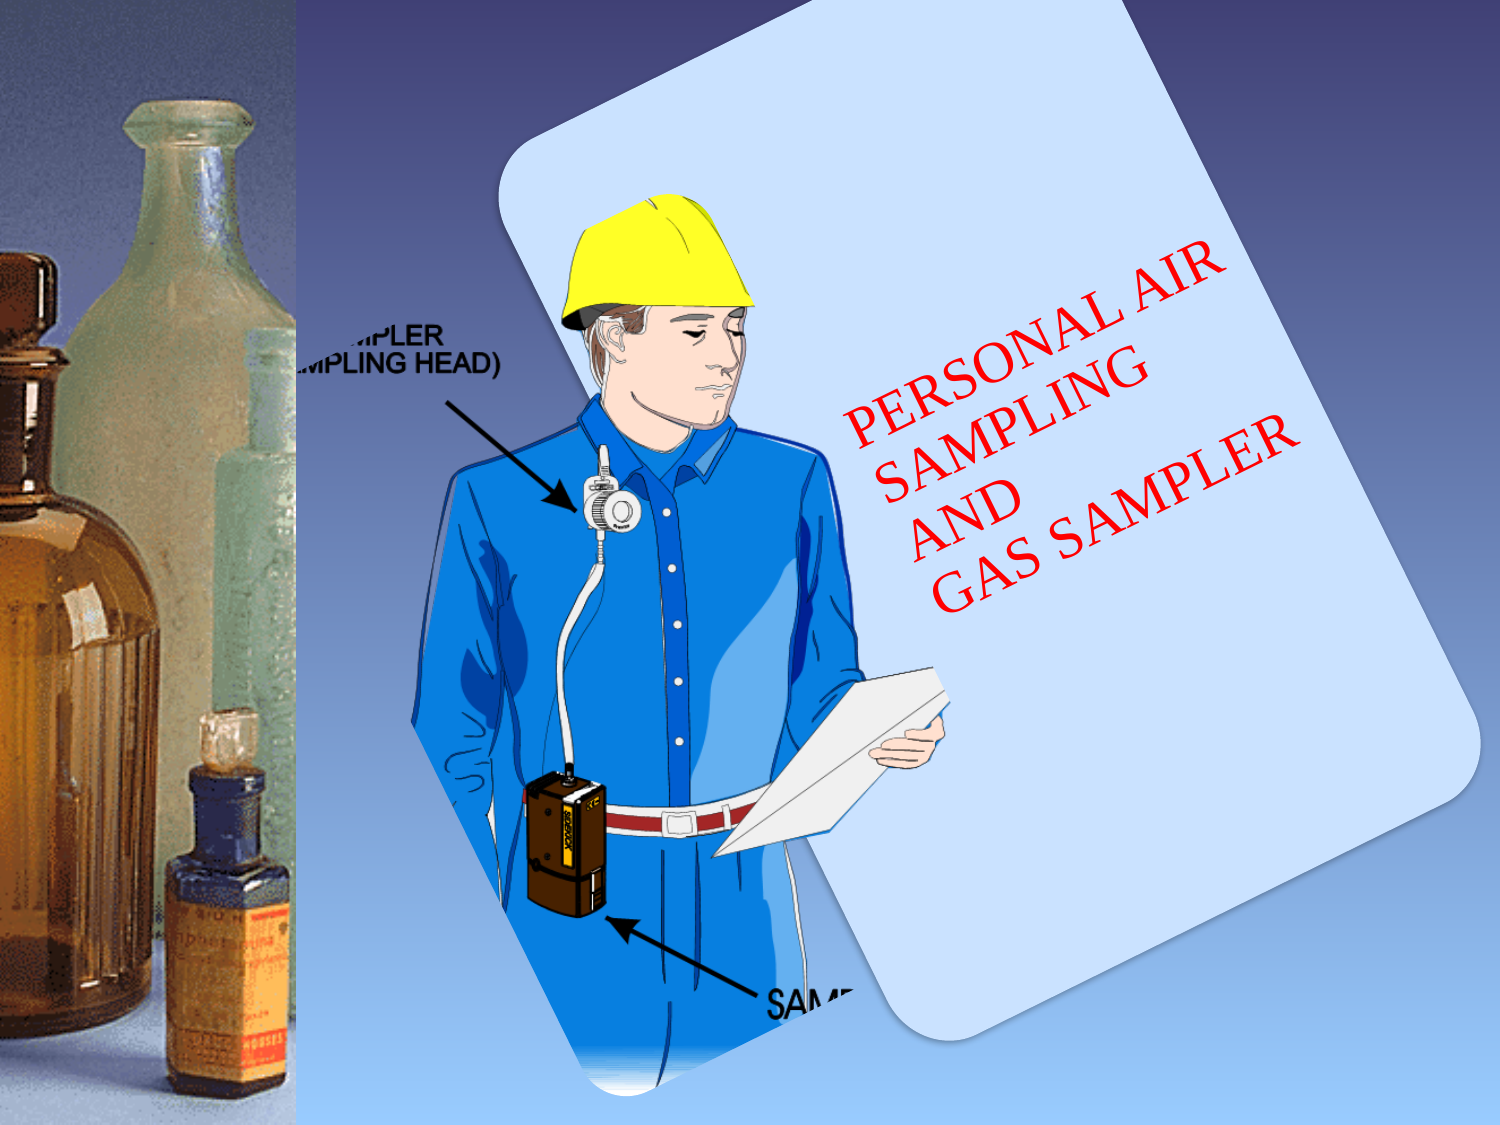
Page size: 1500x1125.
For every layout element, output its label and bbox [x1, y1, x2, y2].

picture [0, 0, 374, 1125]
picture [567, 1038, 756, 1097]
text_box [374, 37, 1333, 1038]
